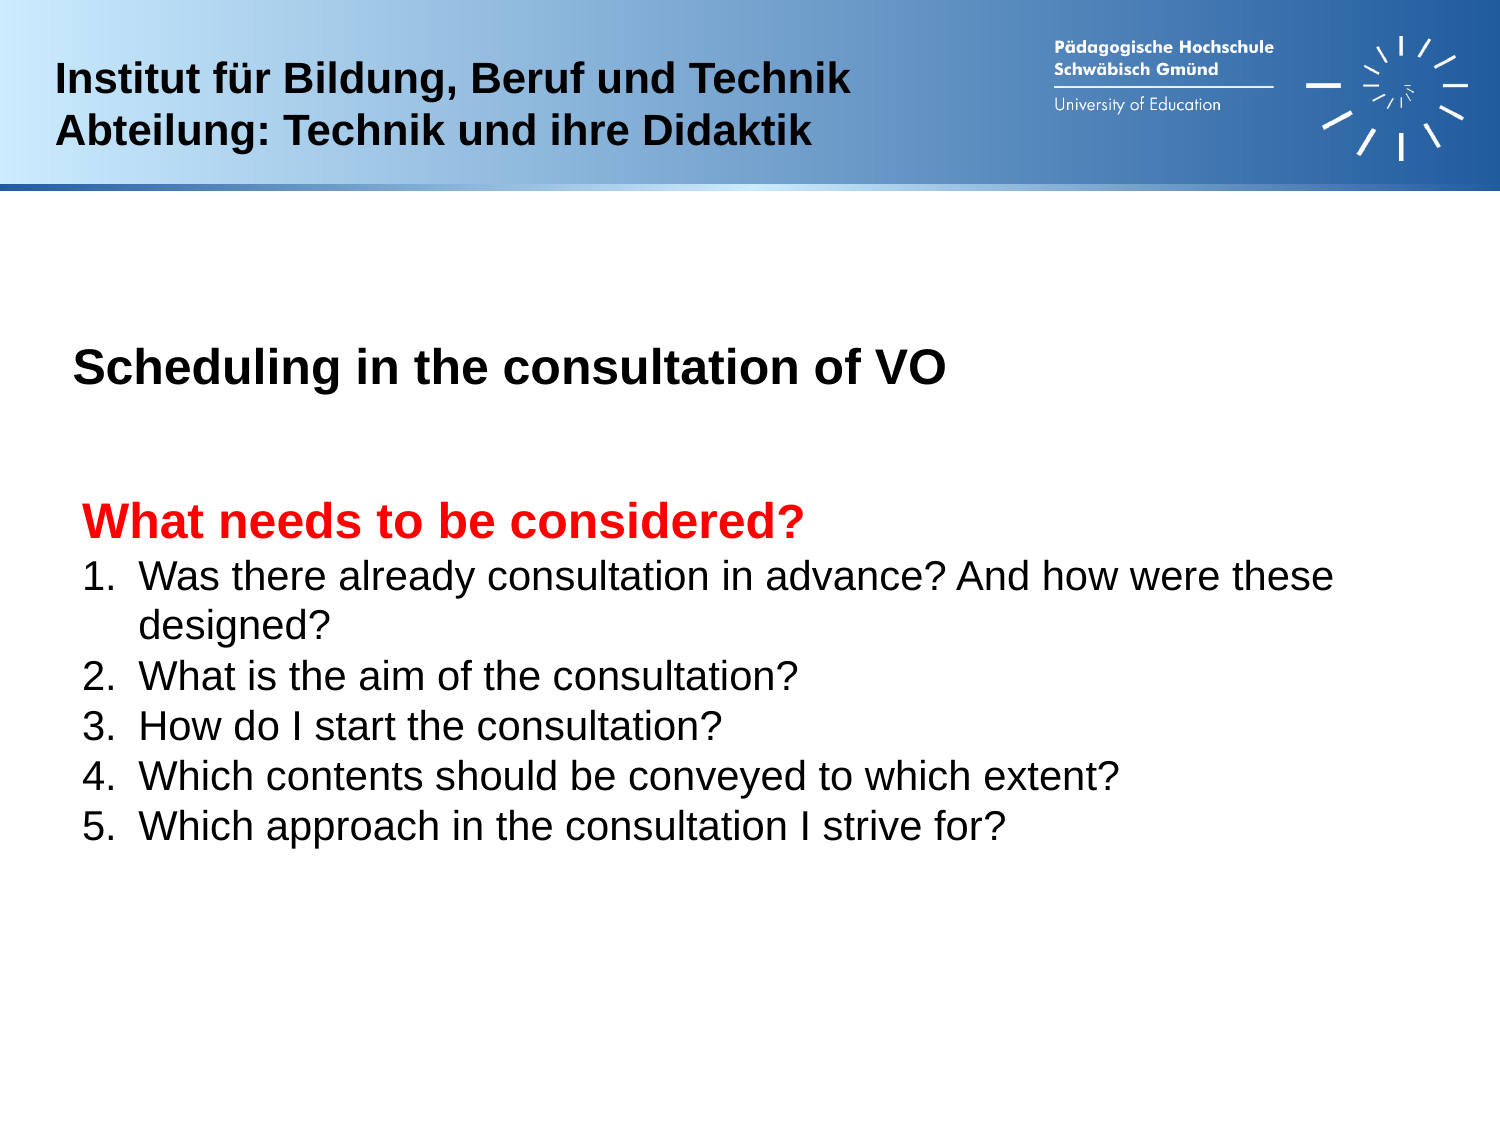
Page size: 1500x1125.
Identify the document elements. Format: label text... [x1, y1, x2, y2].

text_box What needs to be considered? Was there already consultation in advance? And how were these designed? What is the aim of the consultation? How do I start the consultation? Which contents should be conveyed to which extent? Which approach in the consultation I strive for? [67, 481, 1368, 856]
text_box Institut für Bildung, Beruf und Technik Abteilung: Technik und ihre Didaktik [39, 31, 1002, 173]
picture [1054, 36, 1468, 161]
text_box Scheduling in the consultation of VO [57, 327, 1333, 438]
